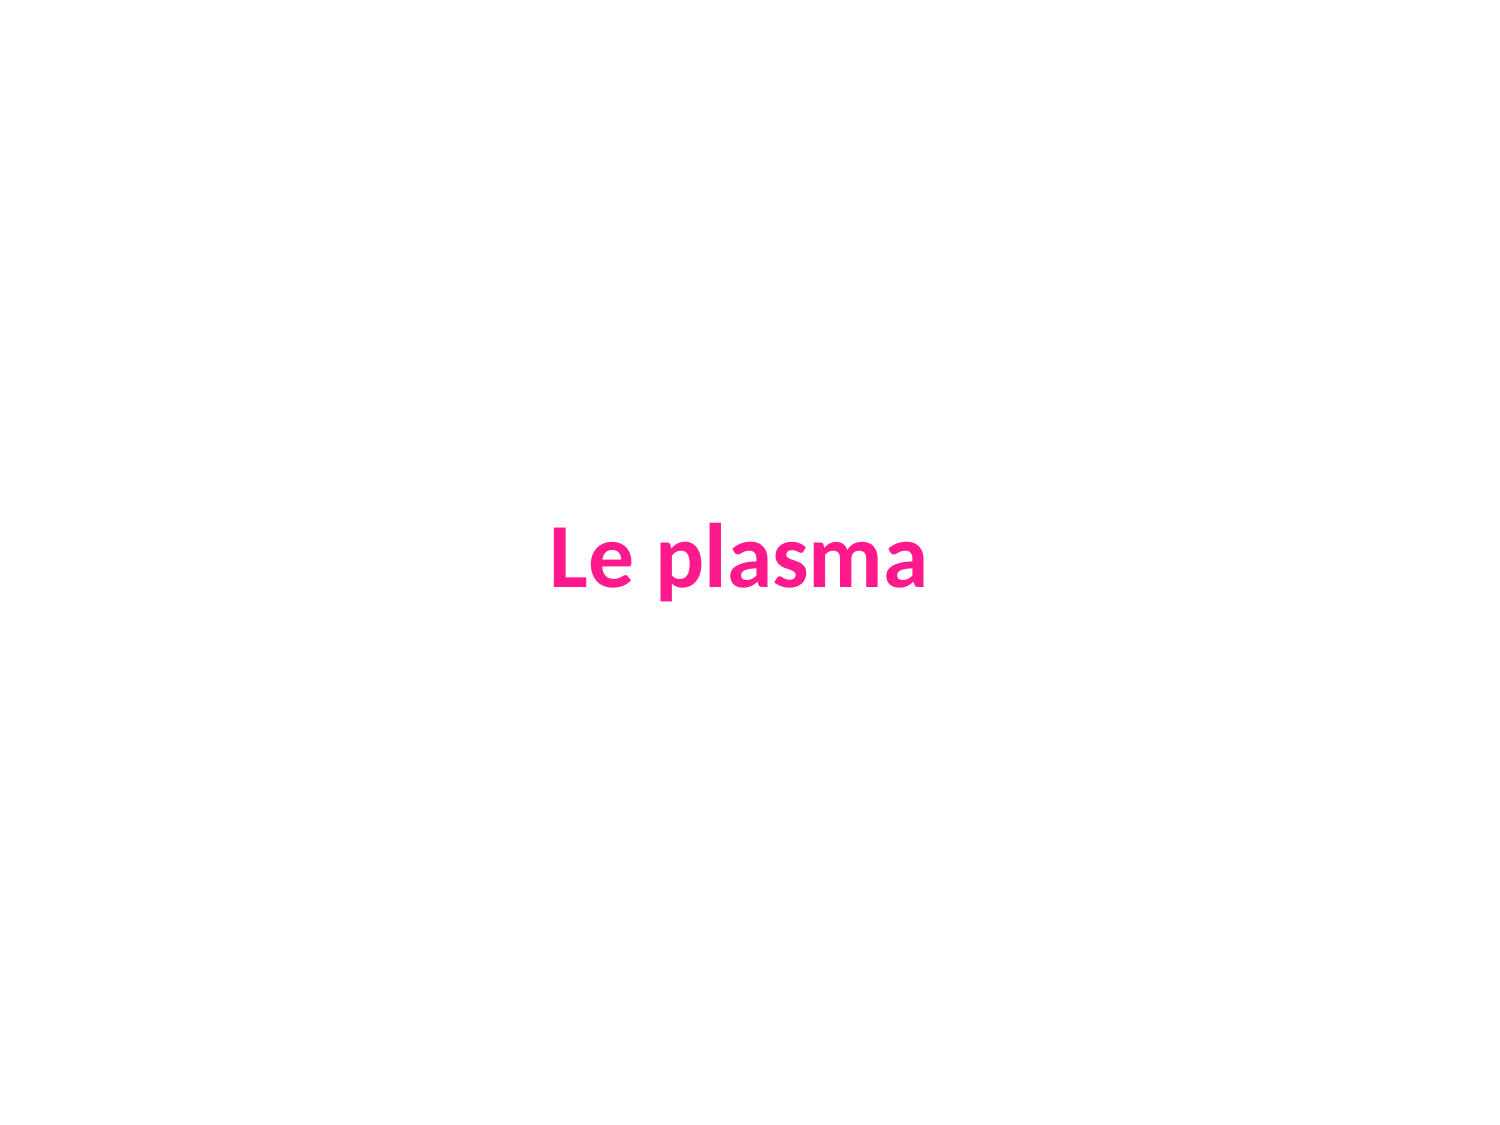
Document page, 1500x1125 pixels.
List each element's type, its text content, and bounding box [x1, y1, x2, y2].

title Le plasma [75, 457, 1425, 645]
